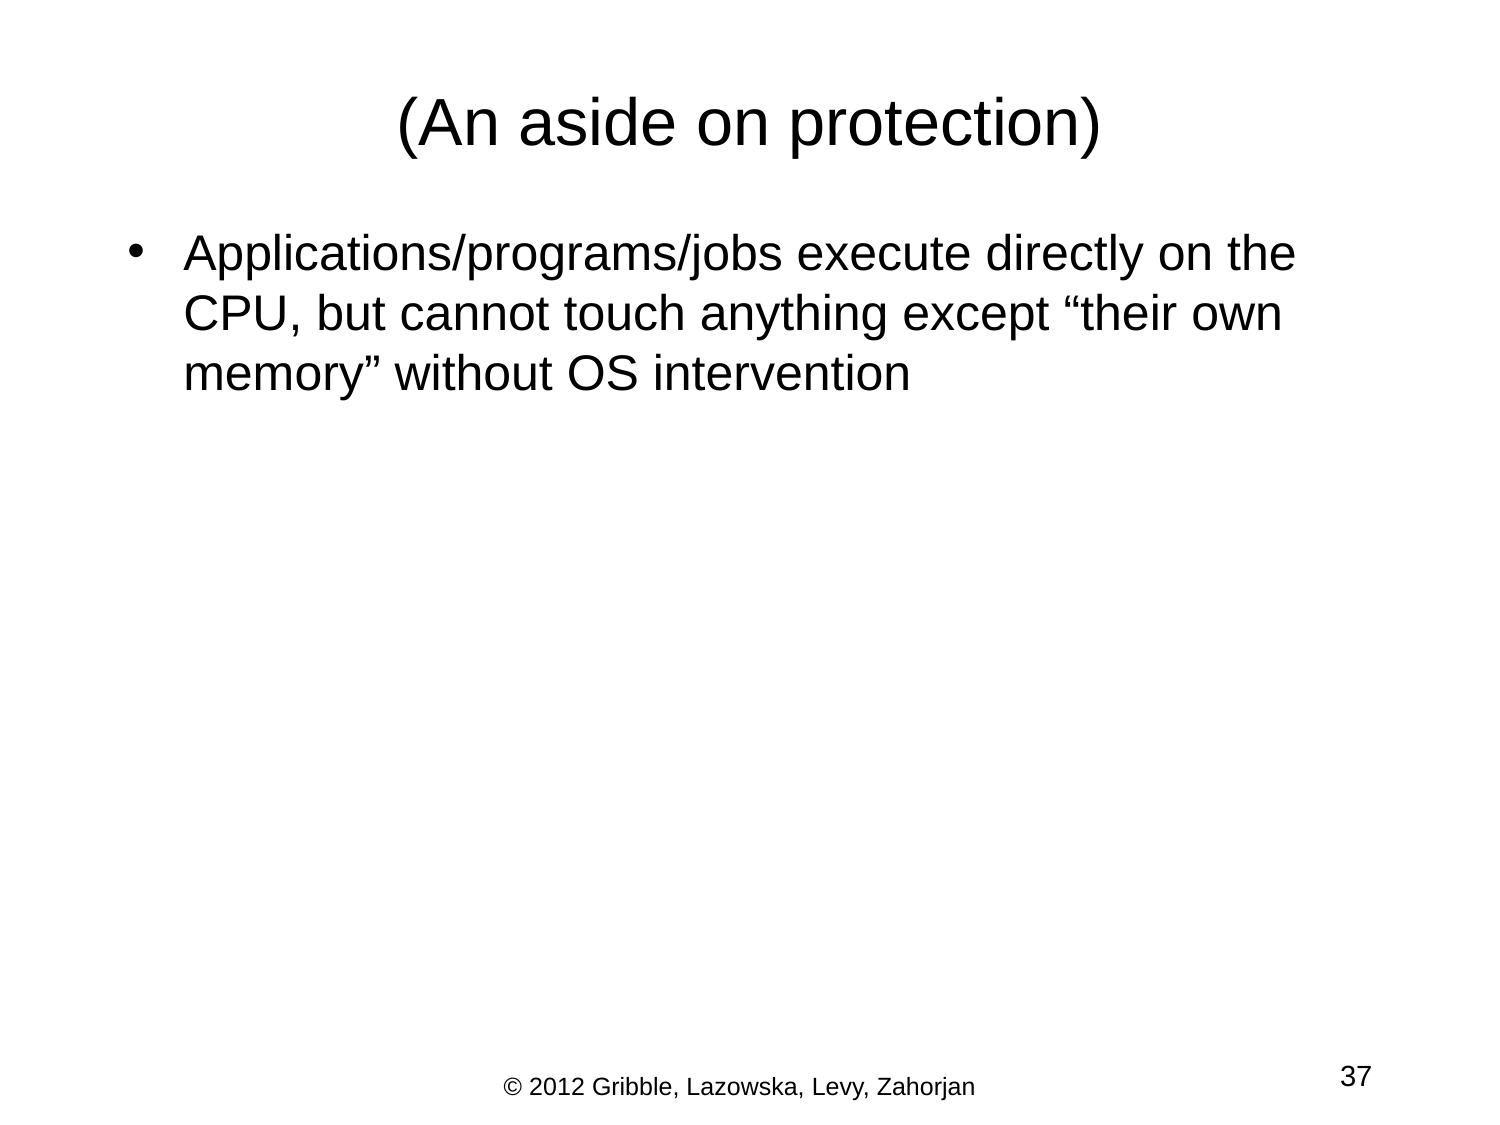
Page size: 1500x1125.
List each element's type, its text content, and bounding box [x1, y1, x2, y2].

slide_number 37 [1074, 1050, 1388, 1100]
title (An aside on protection) [112, 62, 1388, 176]
footer © 2012 Gribble, Lazowska, Levy, Zahorjan [437, 1062, 1050, 1088]
list Applications/programs/jobs execute directly on the CPU, but cannot touch anything except “their own memory” without OS intervention [112, 212, 1388, 1026]
